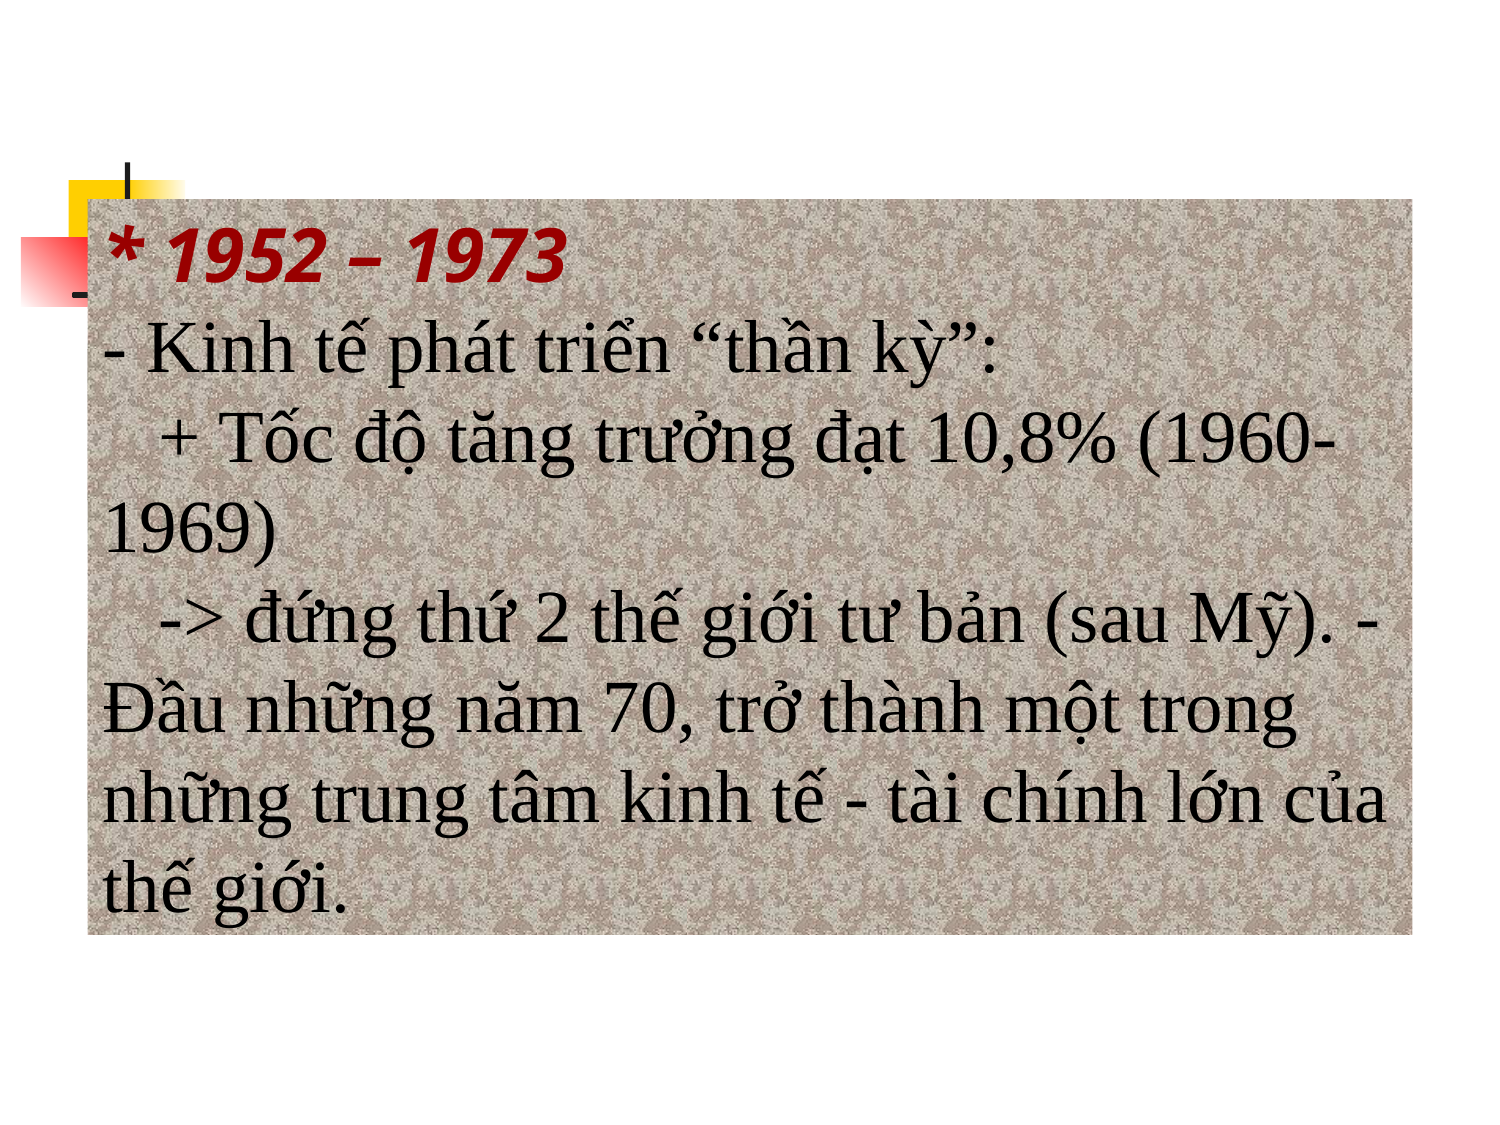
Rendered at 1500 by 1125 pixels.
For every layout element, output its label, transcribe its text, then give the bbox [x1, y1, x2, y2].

text_box * 1952 – 1973 - Kinh tế phát triển “thần kỳ”: + Tốc độ tăng trưởng đạt 10,8% (1960-1969) -> đứng thứ 2 thế giới tư bản (sau Mỹ). - Đầu những năm 70, trở thành một trong những trung tâm kinh tế - tài chính lớn của thế giới. [87, 199, 1413, 935]
